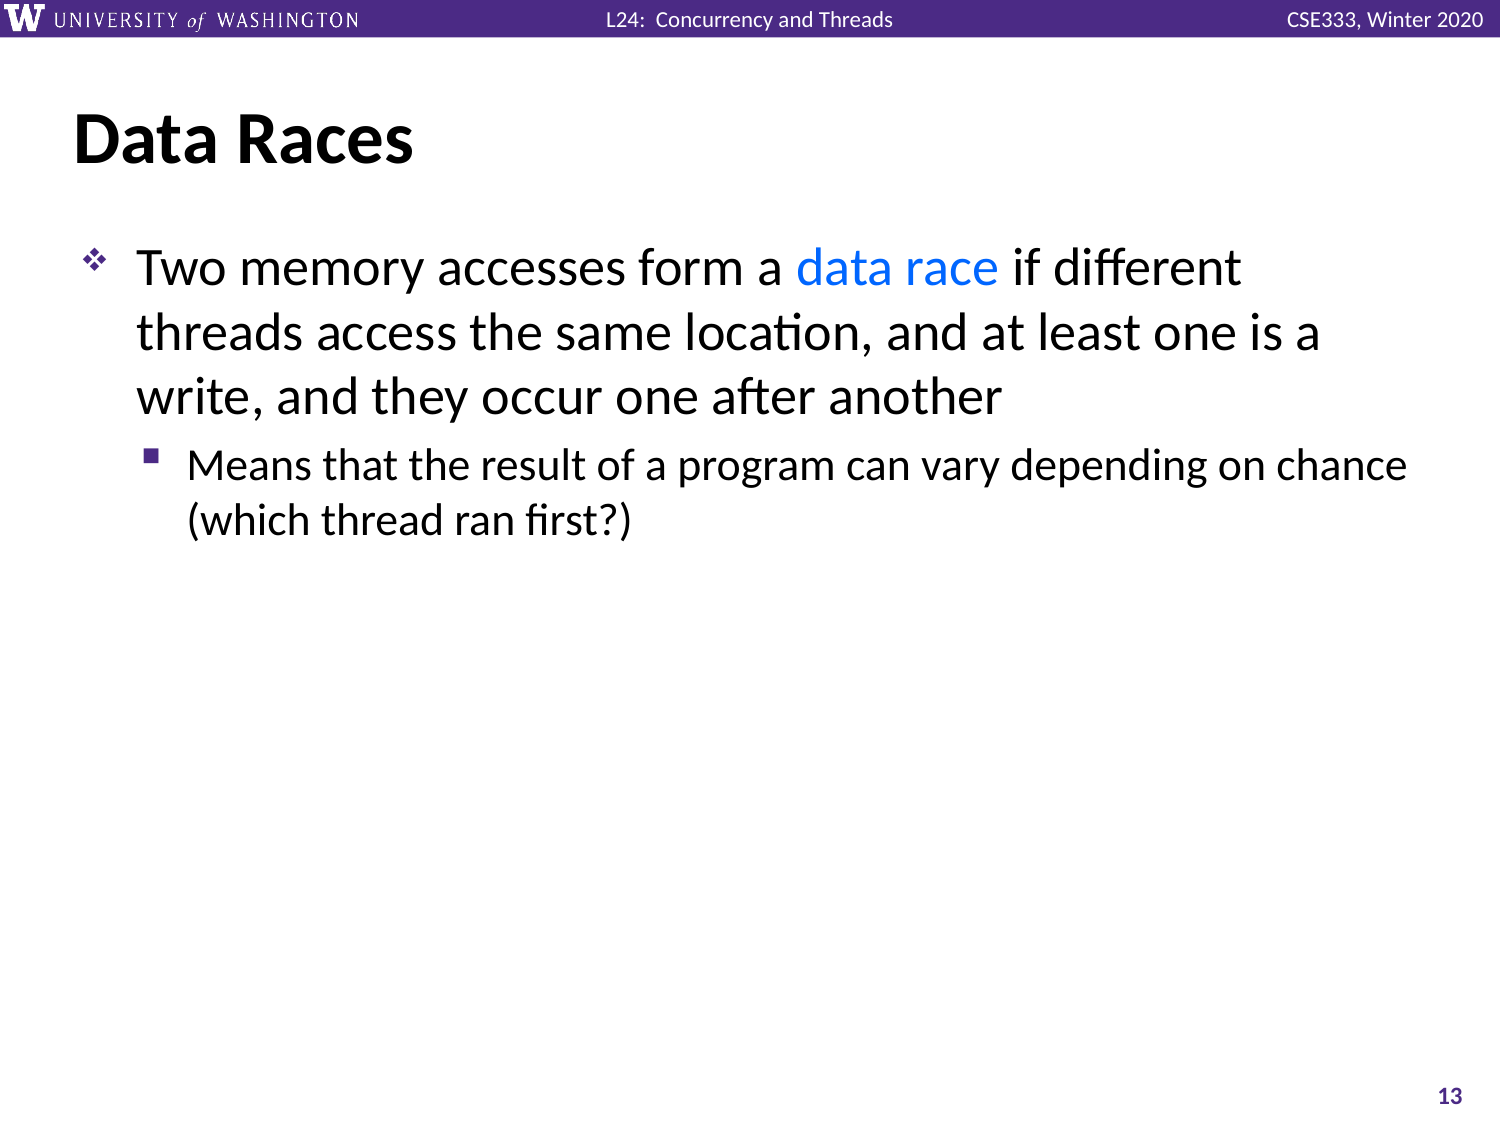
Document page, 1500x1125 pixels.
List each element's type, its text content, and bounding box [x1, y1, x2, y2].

list Two memory accesses form a data race if different threads access the same location, and at least one is a write, and they occur one after another Means that the result of a program can vary depending on chance (which thread ran first?) [64, 223, 1438, 1040]
title Data Races [58, 71, 1438, 197]
picture [4, 4, 358, 32]
slide_number 13 [1400, 1065, 1500, 1125]
